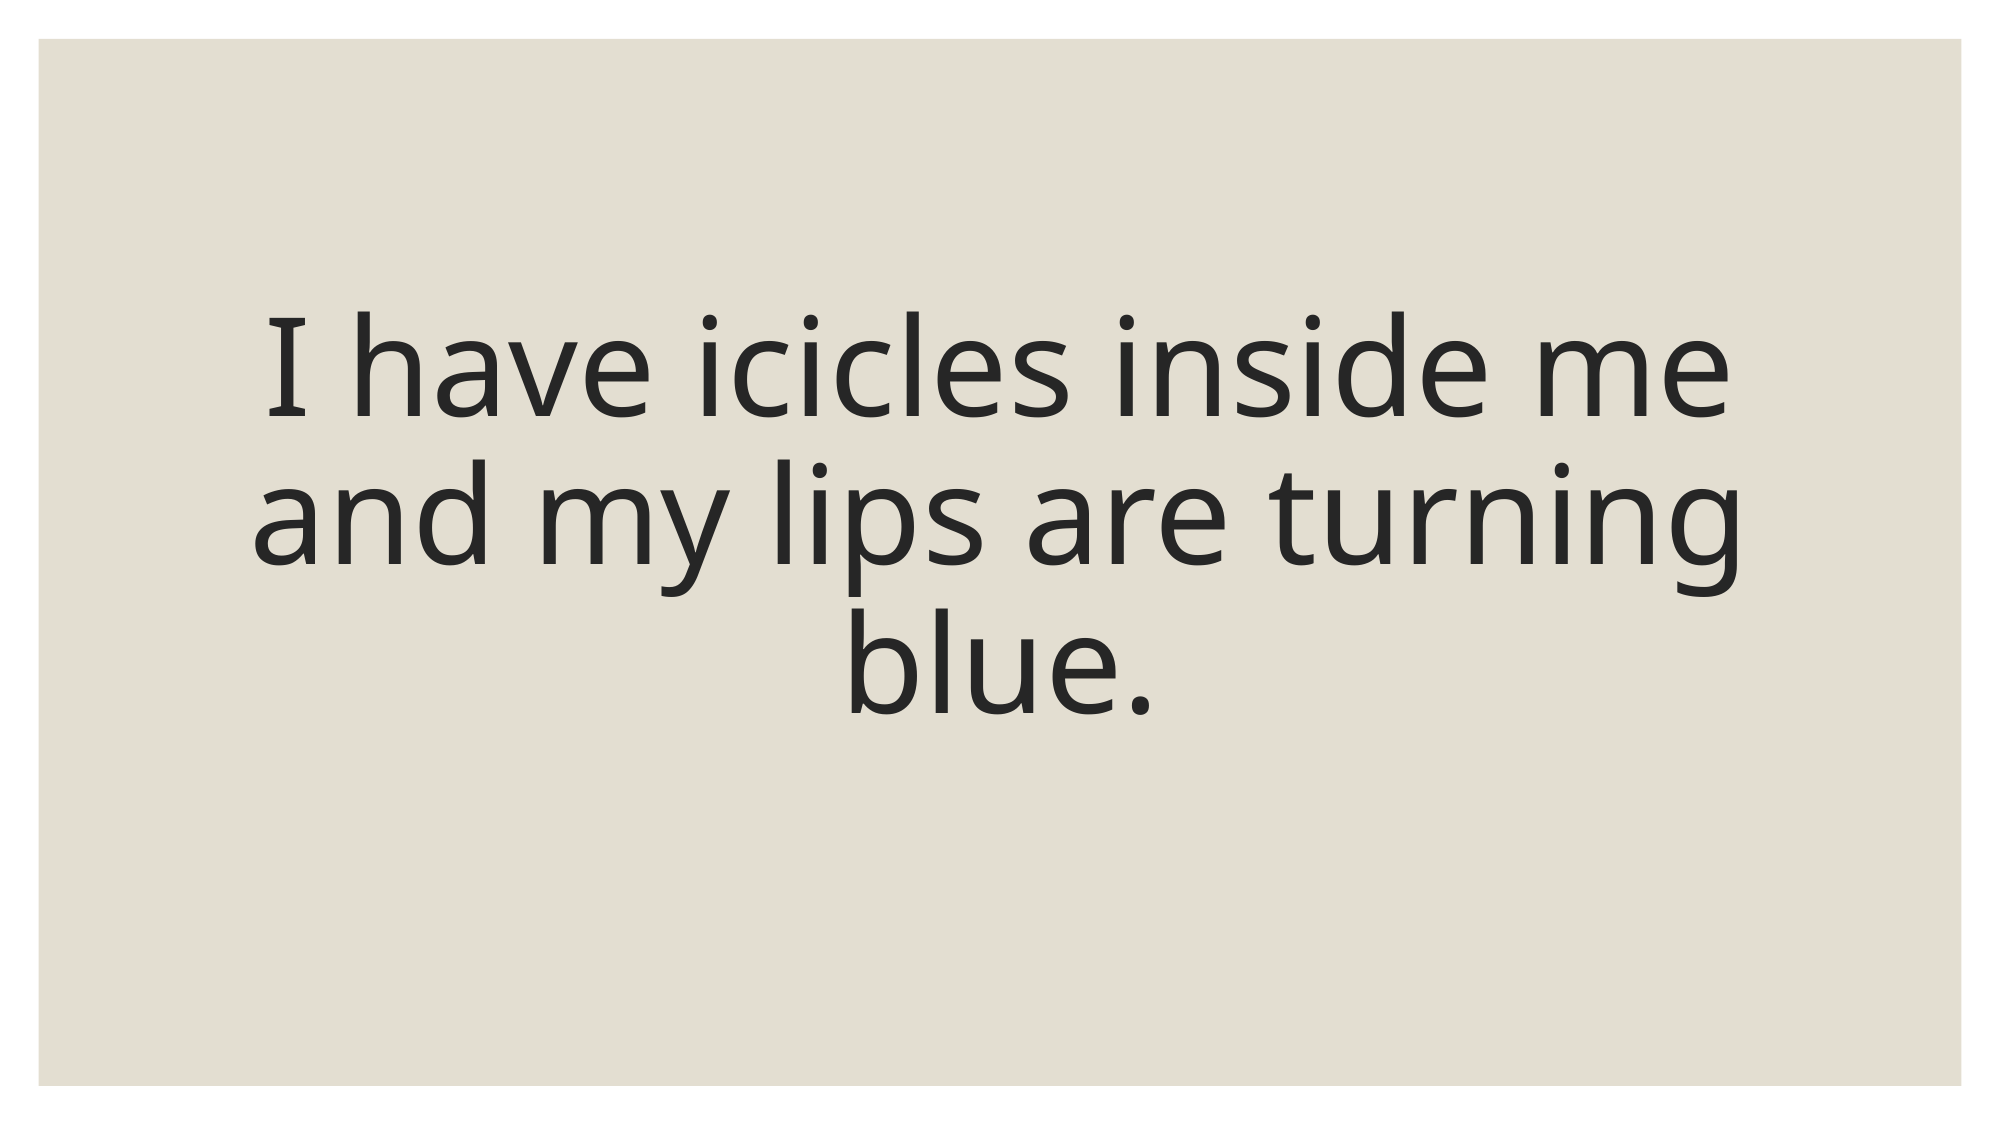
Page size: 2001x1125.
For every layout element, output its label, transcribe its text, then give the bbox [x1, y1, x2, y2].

title I have icicles inside me and my lips are turning blue. [174, 105, 1825, 936]
